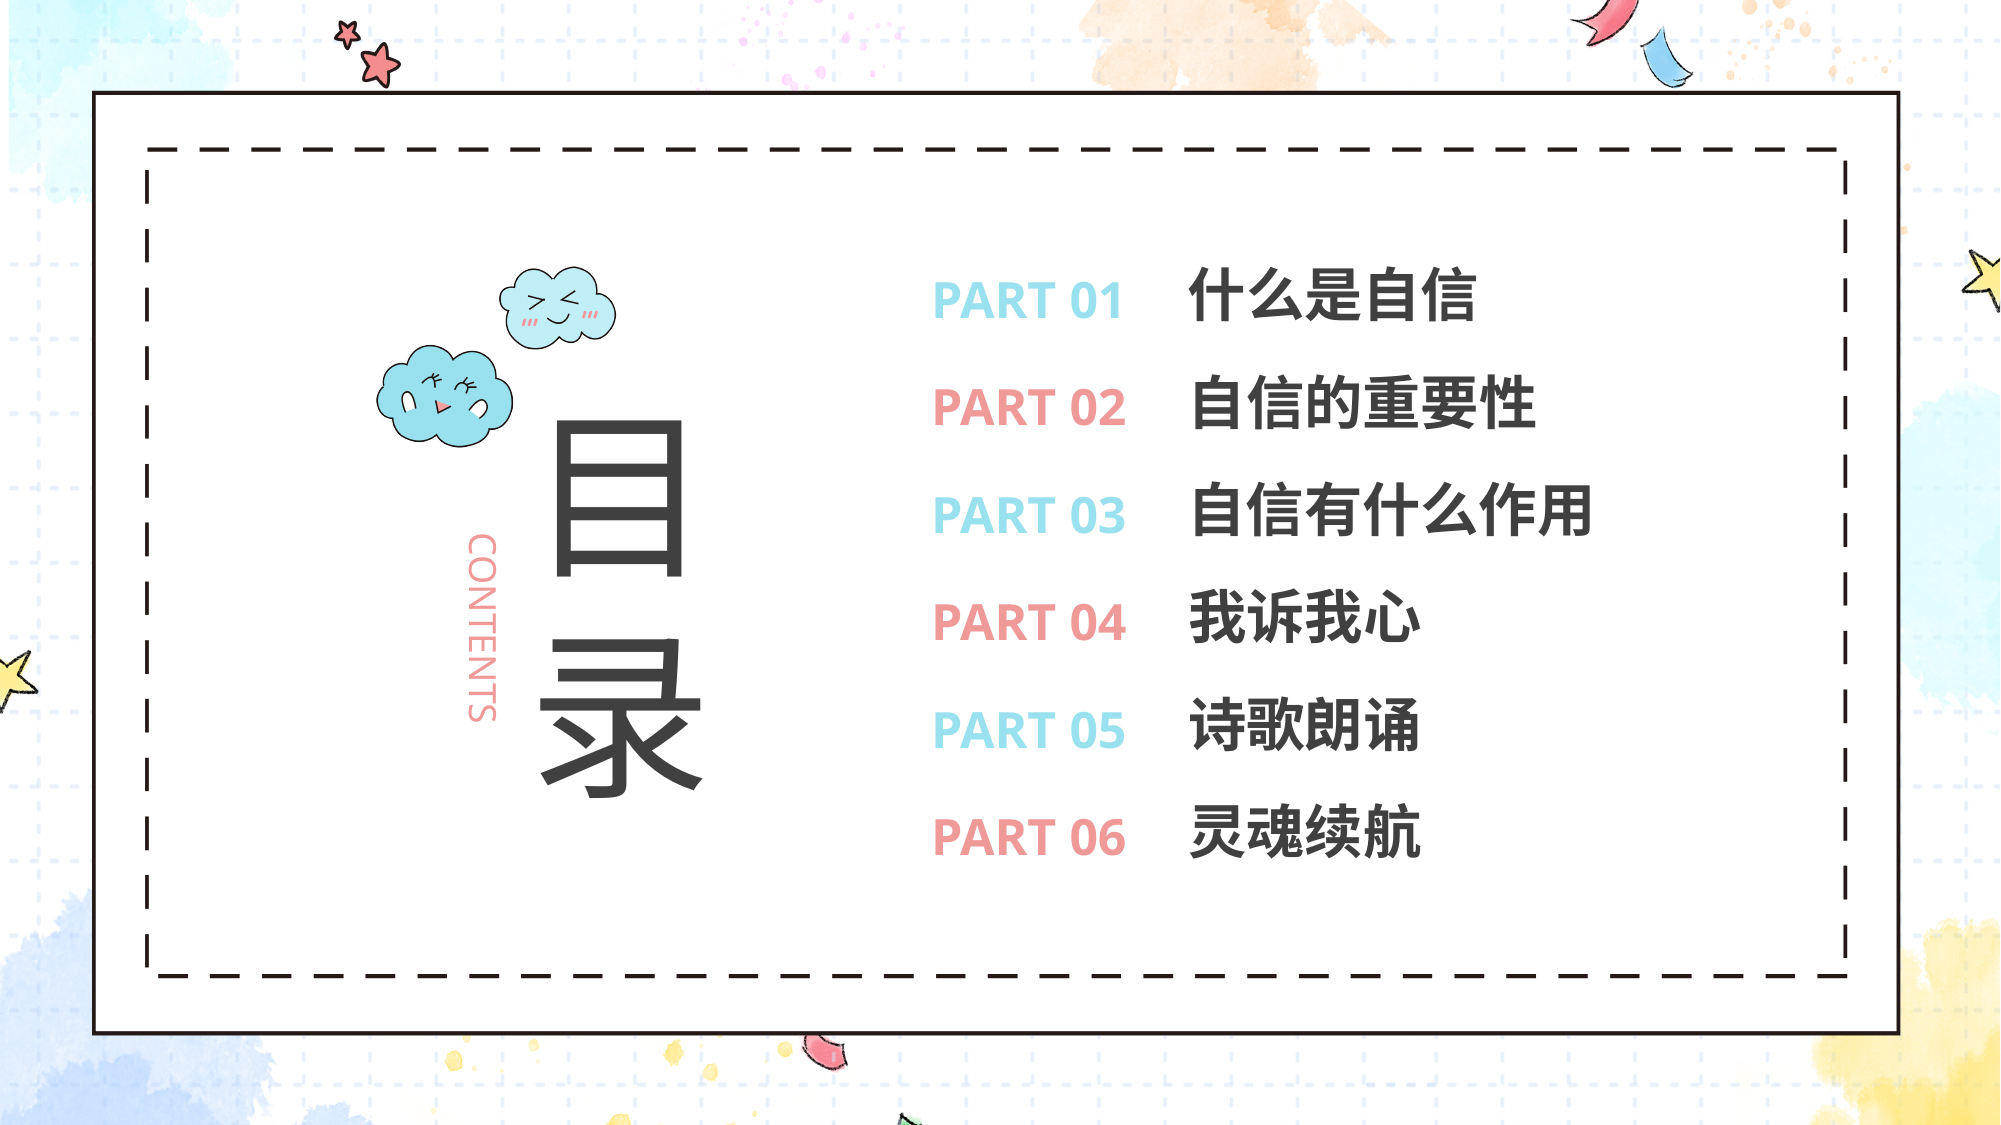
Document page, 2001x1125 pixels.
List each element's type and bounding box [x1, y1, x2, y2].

picture [0, 0, 2001, 1125]
text_box [916, 250, 1610, 874]
text_box [438, 372, 814, 841]
